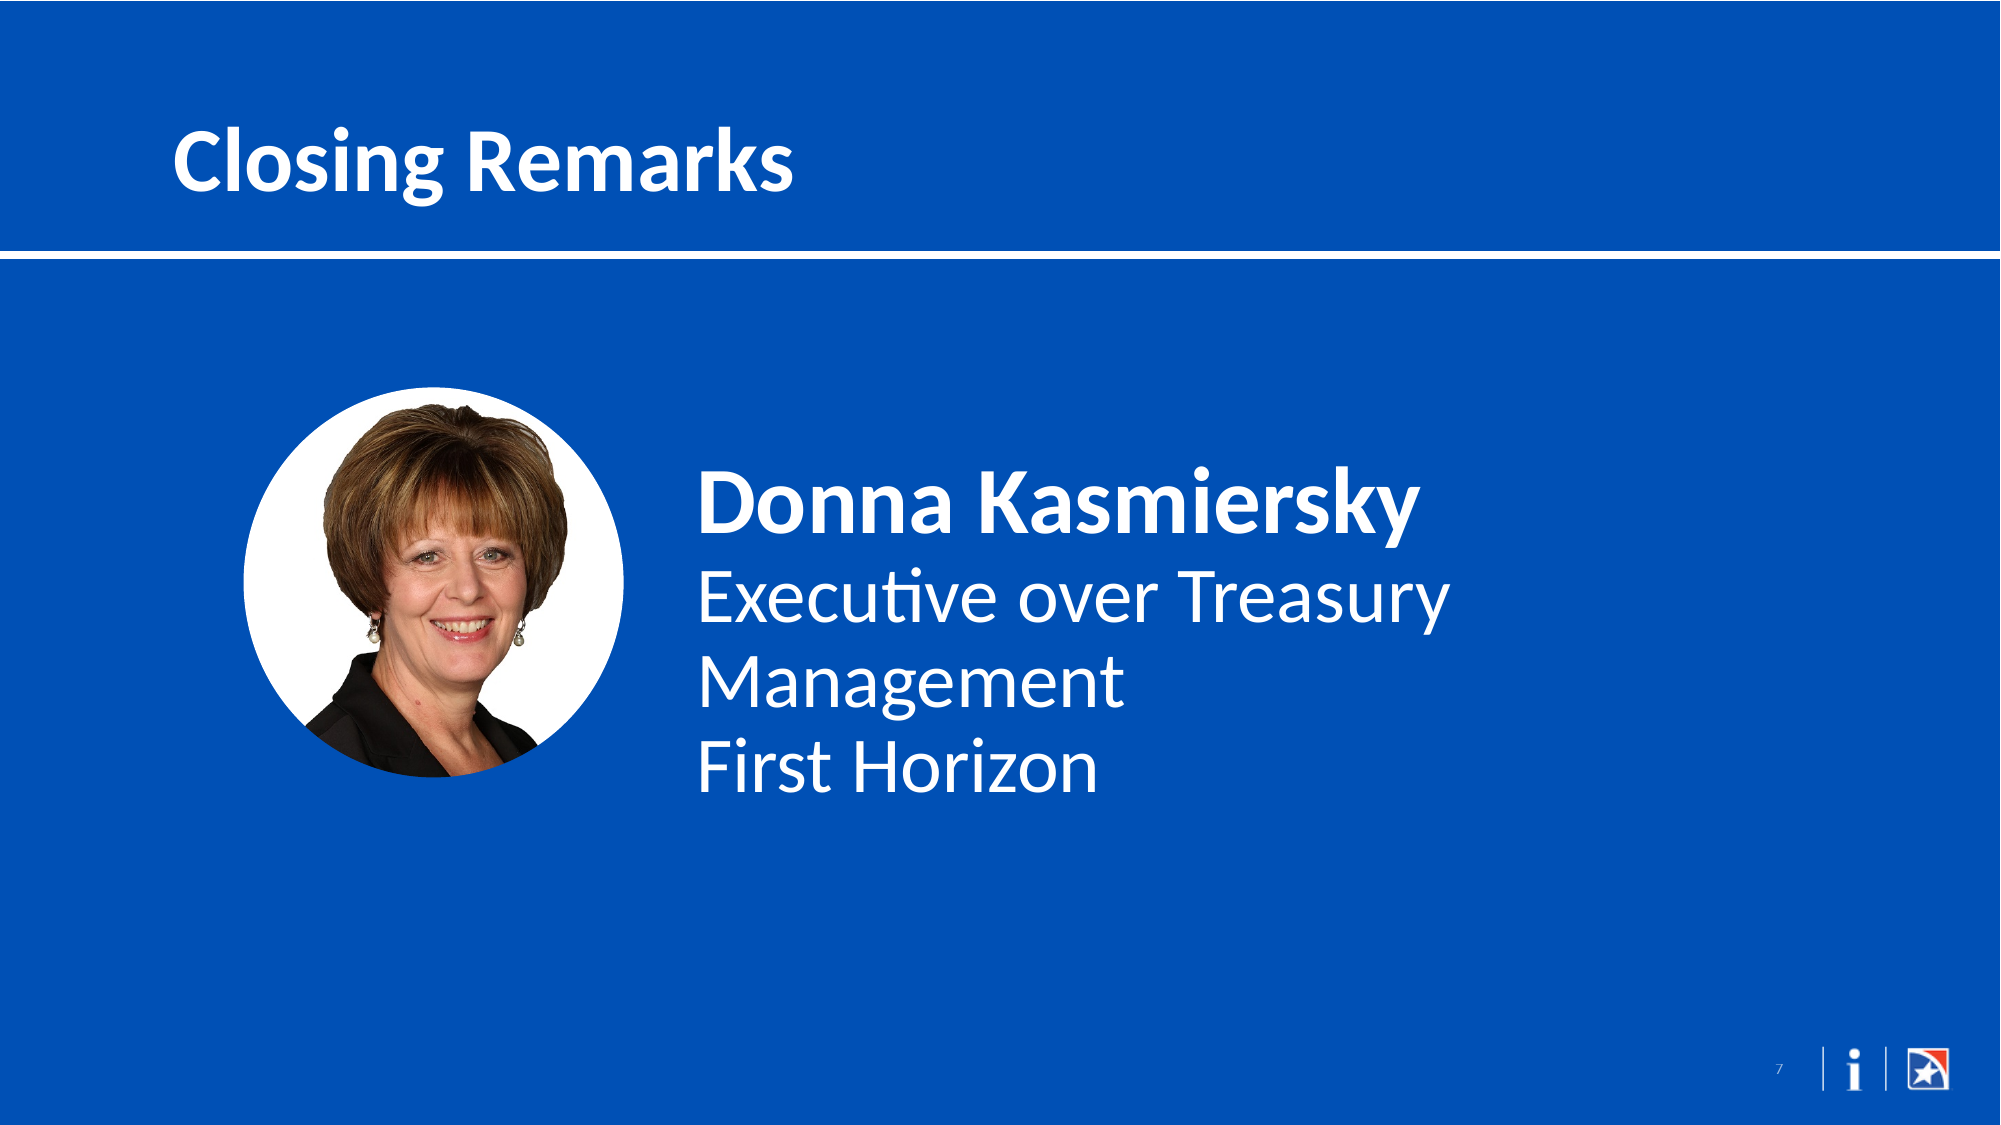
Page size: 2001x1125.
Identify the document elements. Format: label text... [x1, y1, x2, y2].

text_box Closing Remarks [158, 92, 1070, 218]
title Donna Kasmiersky Executive over Treasury Management First Horizon [681, 443, 1910, 818]
slide_number 7 [1744, 1046, 1815, 1091]
picture [0, 259, 2000, 1125]
picture [0, 0, 2000, 251]
